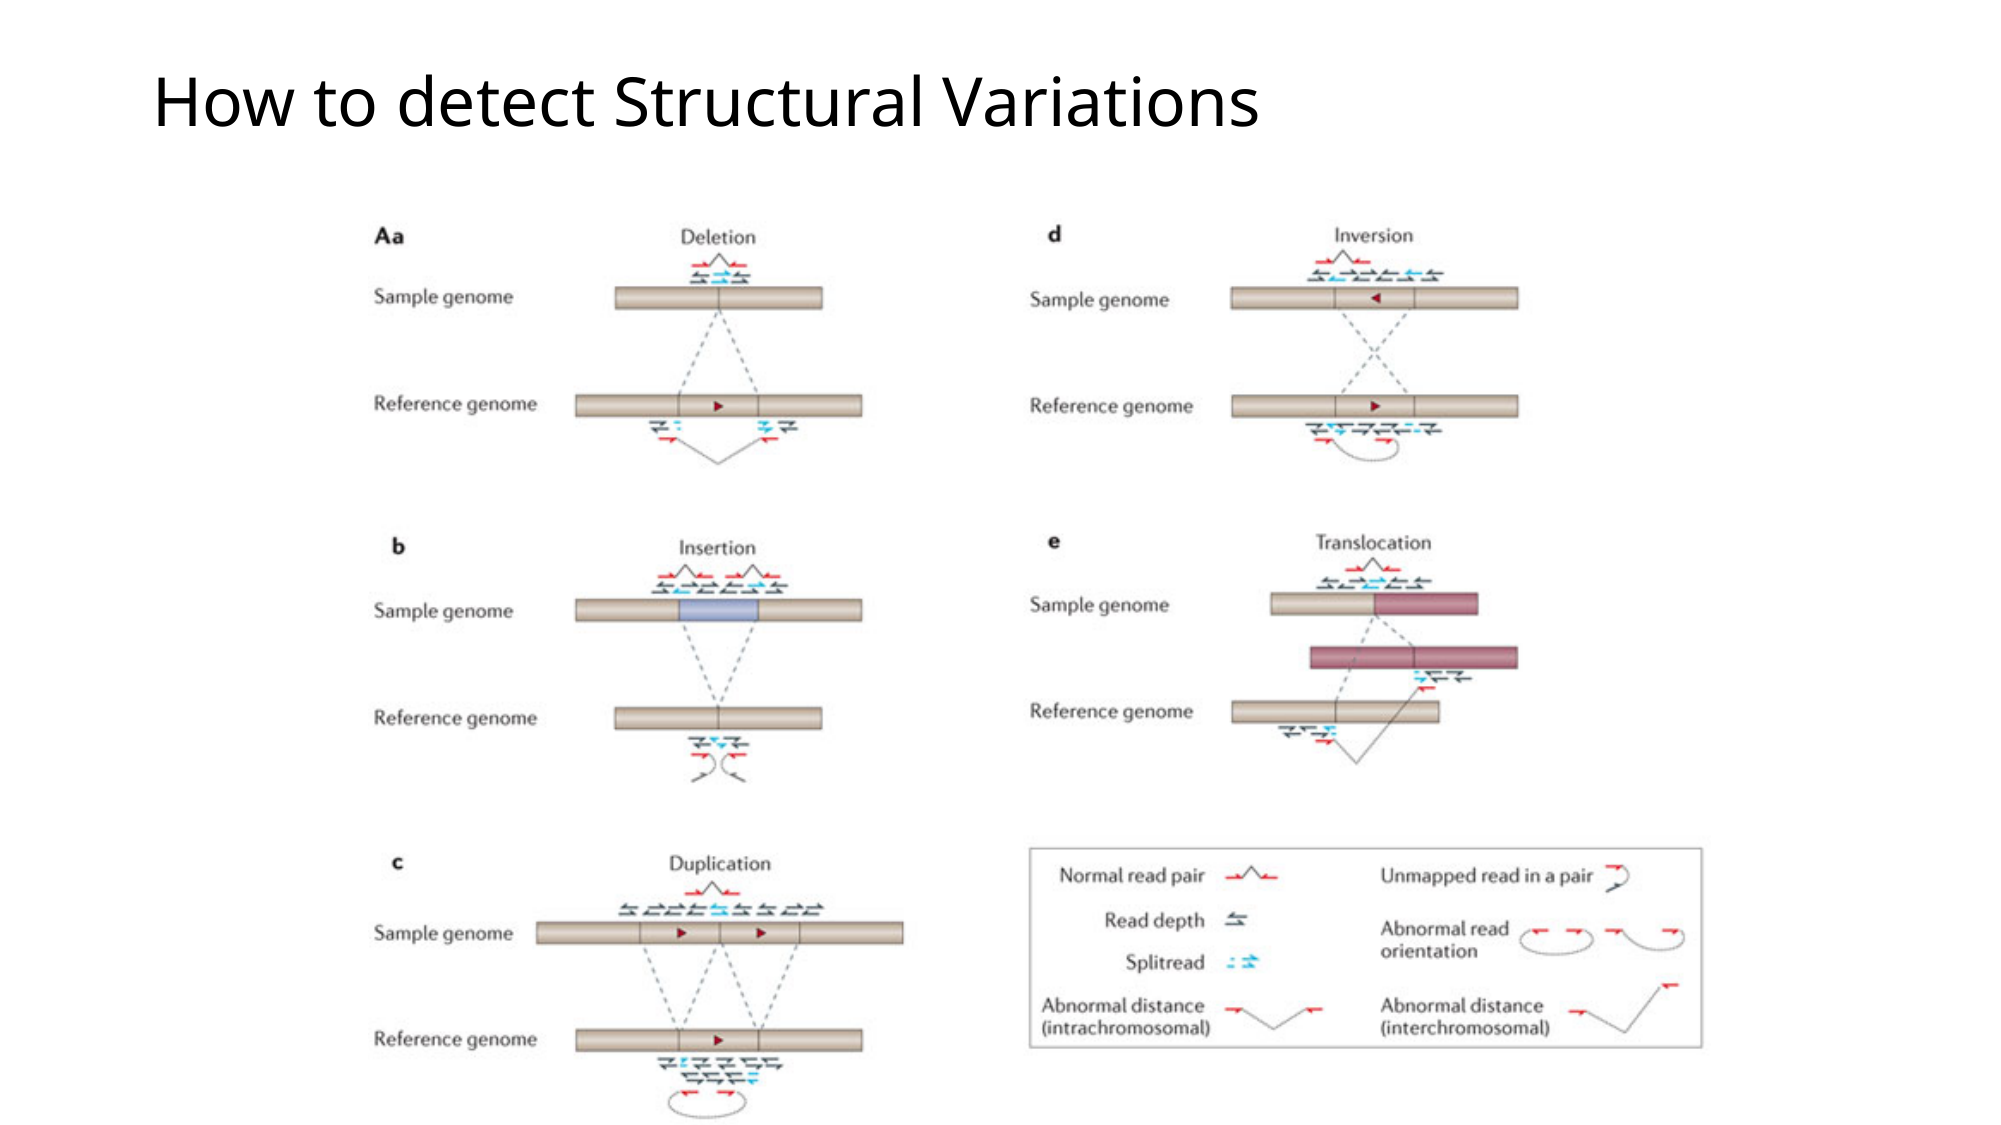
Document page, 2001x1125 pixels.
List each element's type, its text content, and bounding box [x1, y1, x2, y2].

picture [368, 218, 1711, 1125]
title How to detect Structural Variations [137, 59, 1863, 149]
